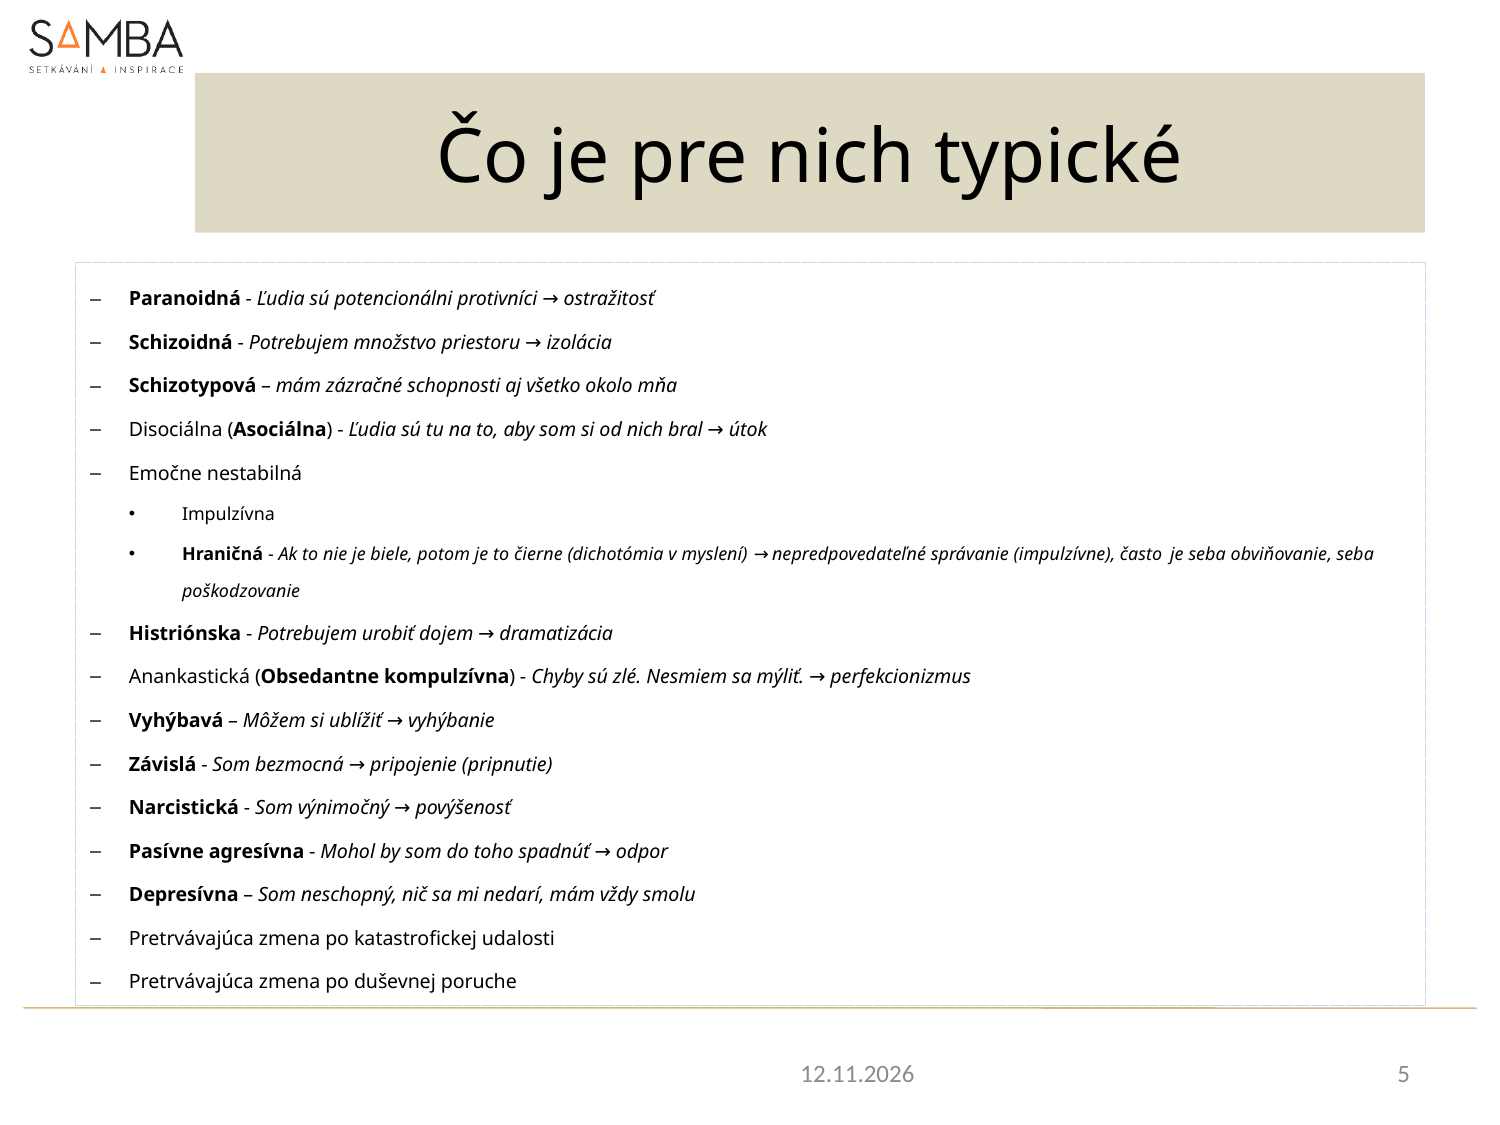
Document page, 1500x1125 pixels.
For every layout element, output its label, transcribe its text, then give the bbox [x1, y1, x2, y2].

slide_number 9. 11. 2017 [785, 1042, 982, 1103]
slide_number 5 [1305, 1042, 1425, 1103]
list Paranoidná - Ľudia sú potencionálni protivníci → ostražitosť Schizoidná - Potrebujem množstvo priestoru → izolácia Schizotypová – mám zázračné schopnosti aj všetko okolo mňa Disociálna (Asociálna) - Ľudia sú tu na to, aby som si od nich bral → útok Emočne nestabilná Impulzívna Hraničná - Ak to nie je biele, potom je to čierne (dichotómia v myslení) → nepredpovedateľné správanie (impulzívne), často je seba obviňovanie, seba poškodzovanie Histriónska - Potrebujem urobiť dojem → dramatizácia Anankastická (Obsedantne kompulzívna) - Chyby sú zlé. Nesmiem sa mýliť. → perfekcionizmus Vyhýbavá – Môžem si ublížiť → vyhýbanie Závislá - Som bezmocná → pripojenie (pripnutie) Narcistická - Som výnimočný → povýšenosť Pasívne agresívna - Mohol by som do toho spadnúť → odpor Depresívna – Som neschopný, nič sa mi nedarí, mám vždy smolu Pretrvávajúca zmena po katastrofickej udalosti Pretrvávajúca zmena po duševnej poruche [75, 262, 1426, 1006]
picture [29, 19, 183, 73]
title Čo je pre nich typické [194, 72, 1425, 233]
